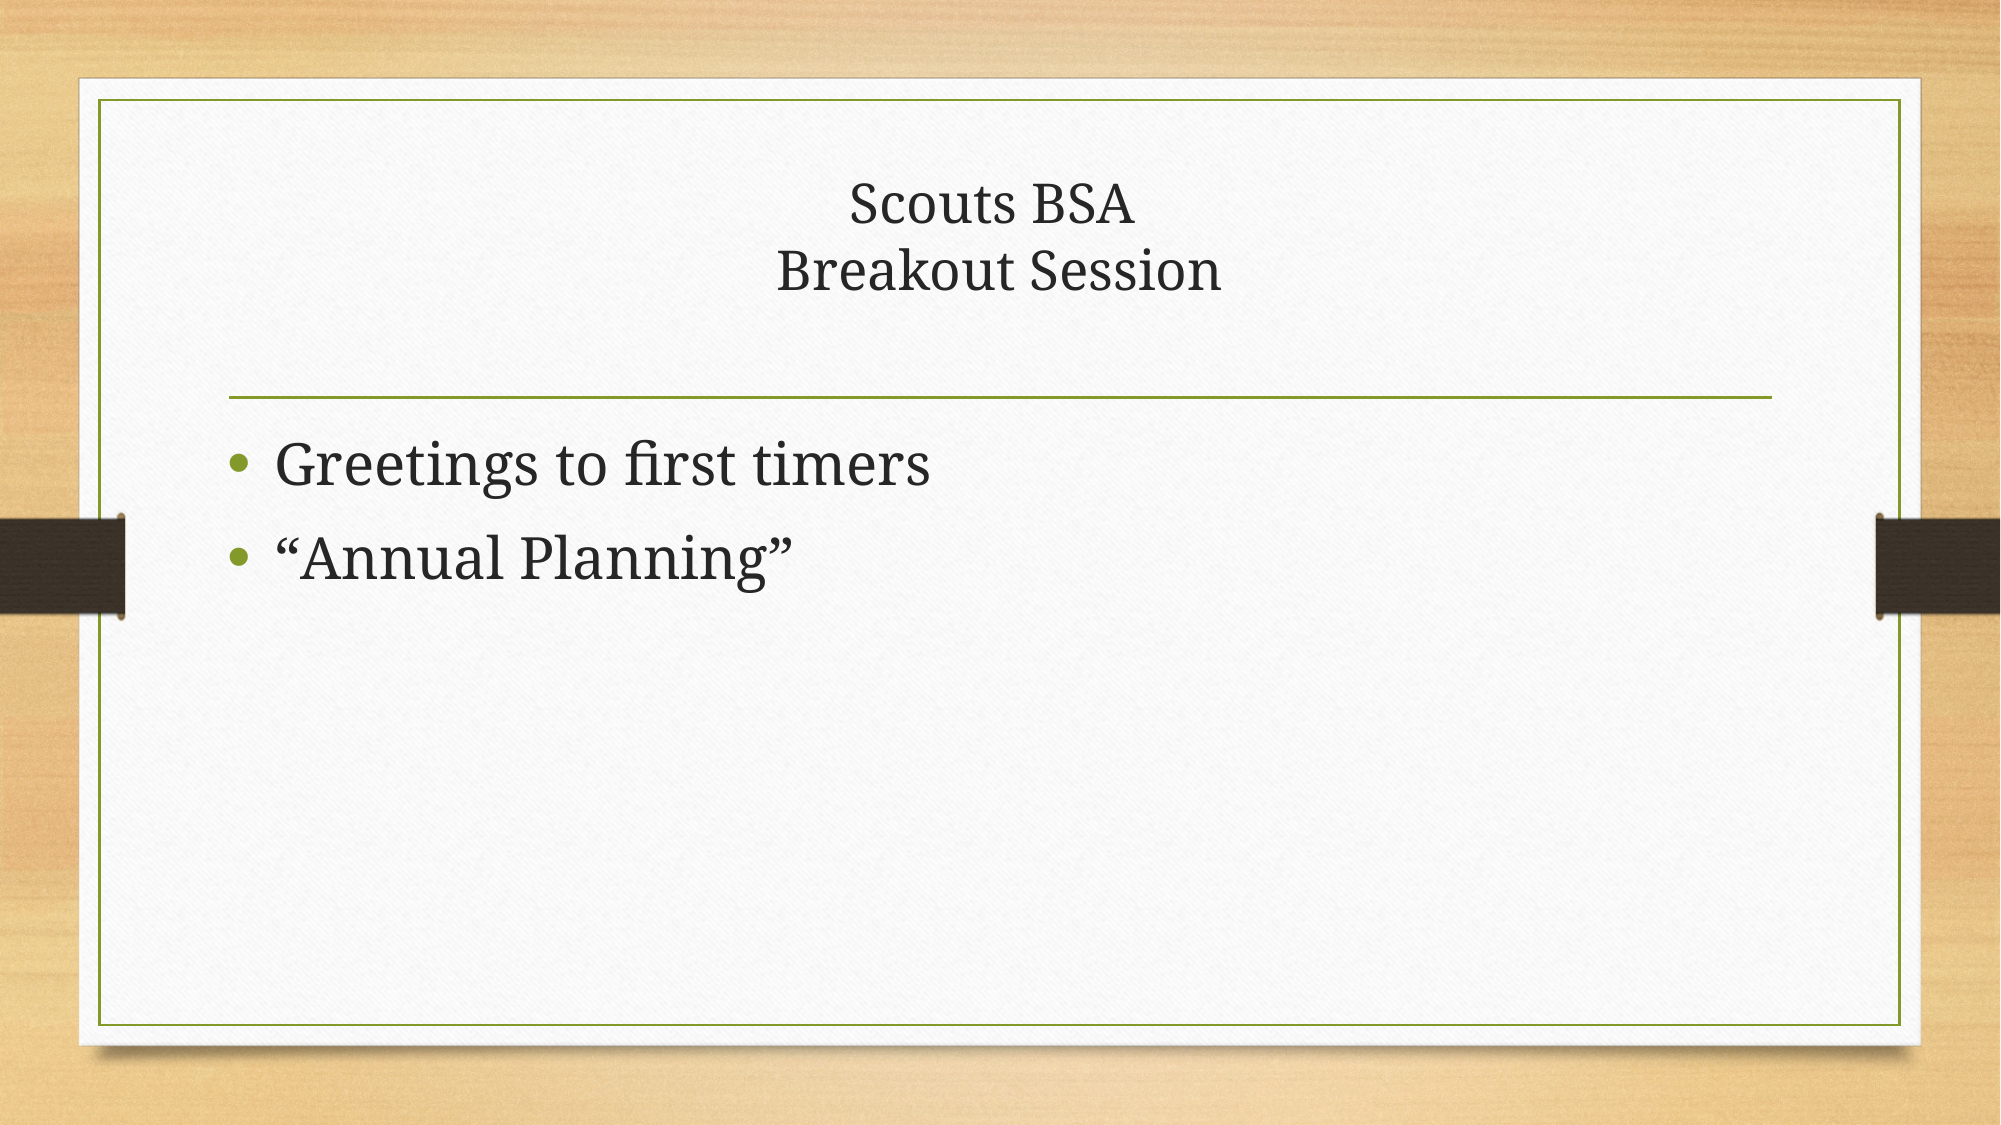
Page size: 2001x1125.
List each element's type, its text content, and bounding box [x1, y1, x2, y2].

picture [0, 0, 2001, 1125]
list Greetings to first timers “Annual Planning” [212, 419, 1788, 964]
title Scouts BSA Breakout Session [212, 161, 1788, 375]
